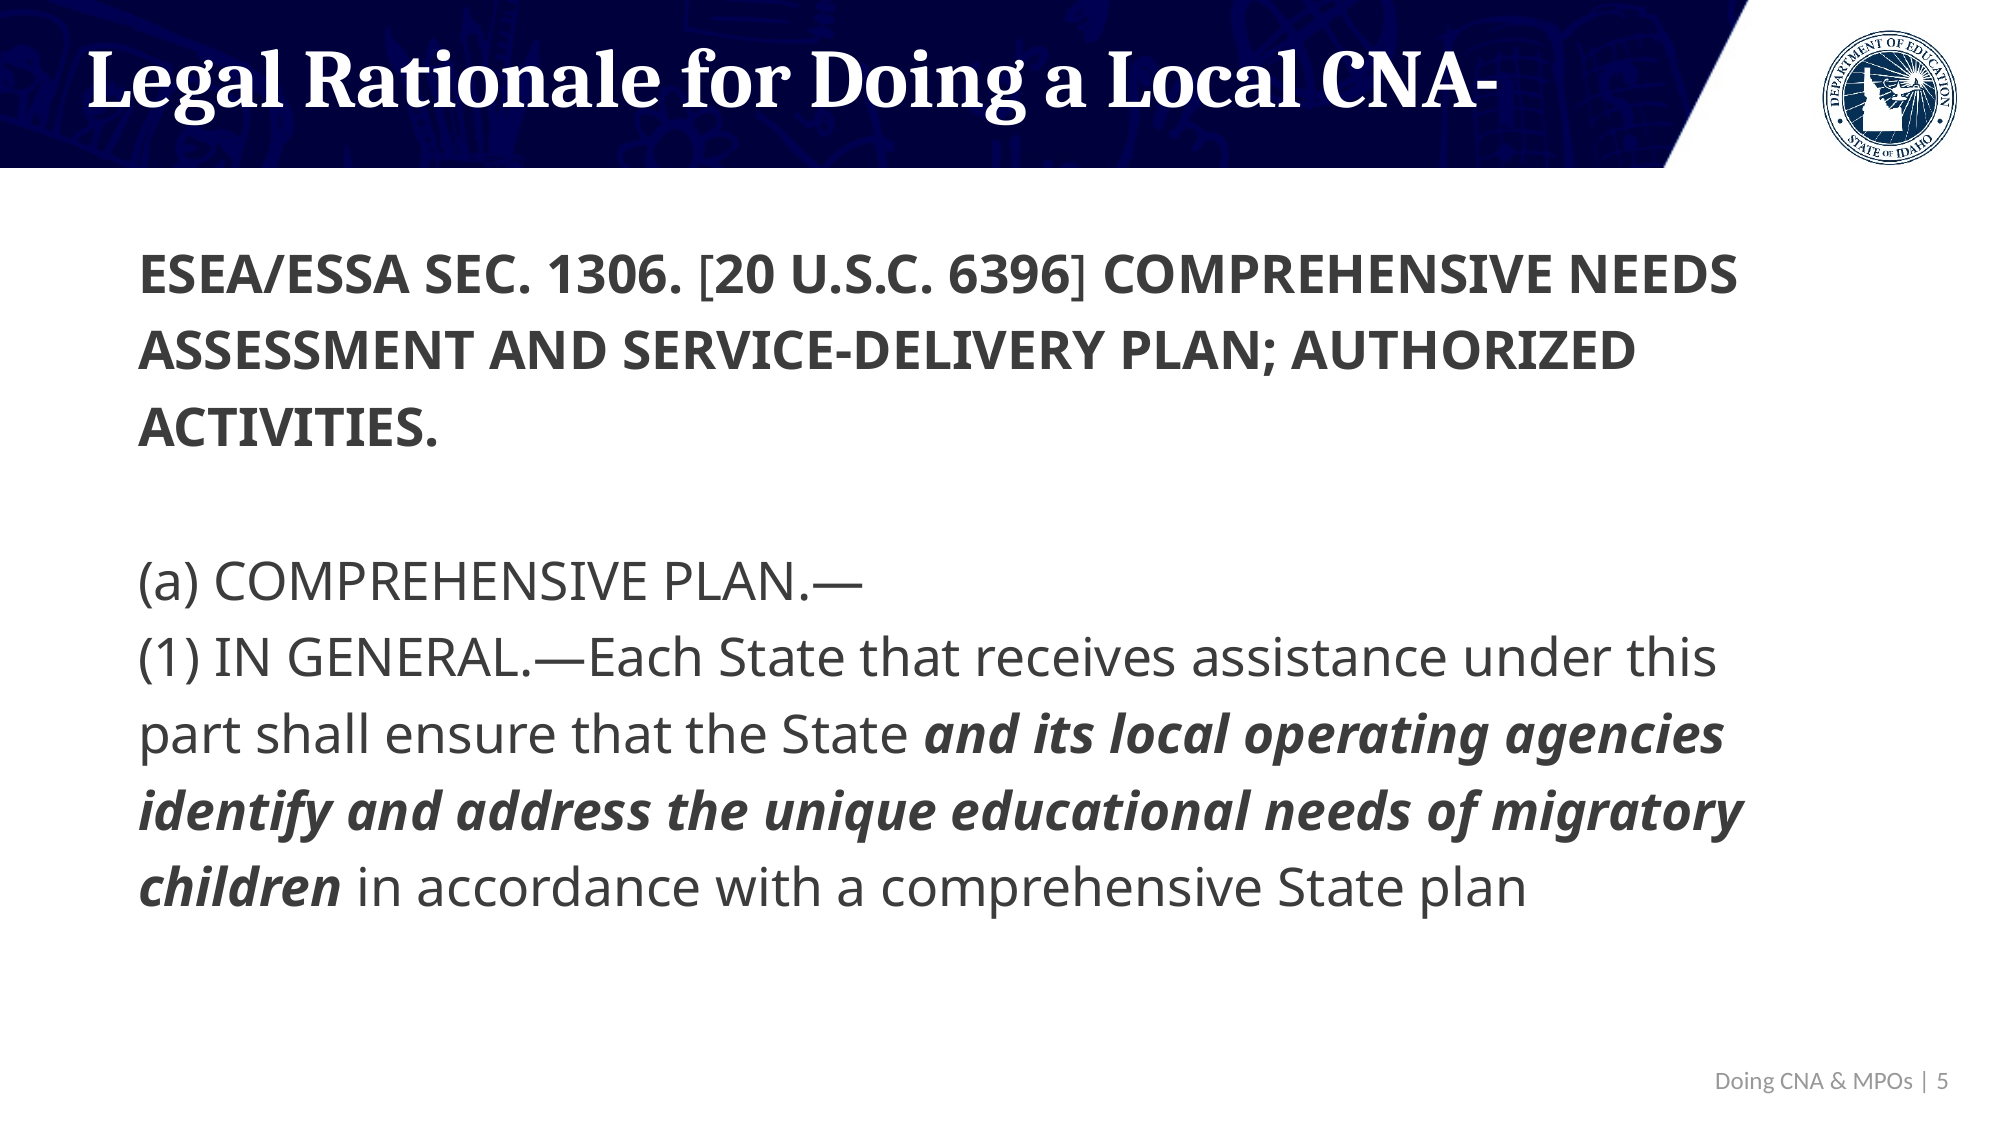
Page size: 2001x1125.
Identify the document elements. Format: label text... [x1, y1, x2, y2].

picture [0, 0, 1965, 173]
slide_number Doing CNA & MPOs | 5 [1514, 1049, 1965, 1109]
title Legal Rationale for Doing a Local CNA- [71, 0, 1797, 163]
list ESEA/ESSA SEC. 1306. [20 U.S.C. 6396] COMPREHENSIVE NEEDS ASSESSMENT AND SERVICE-DELIVERY PLAN; AUTHORIZED ACTIVITIES. (a) COMPREHENSIVE PLAN.— (1) IN GENERAL.—Each State that receives assistance under this part shall ensure that the State and its local operating agencies identify and address the unique educational needs of migratory children in accordance with a comprehensive State plan [123, 219, 1849, 934]
